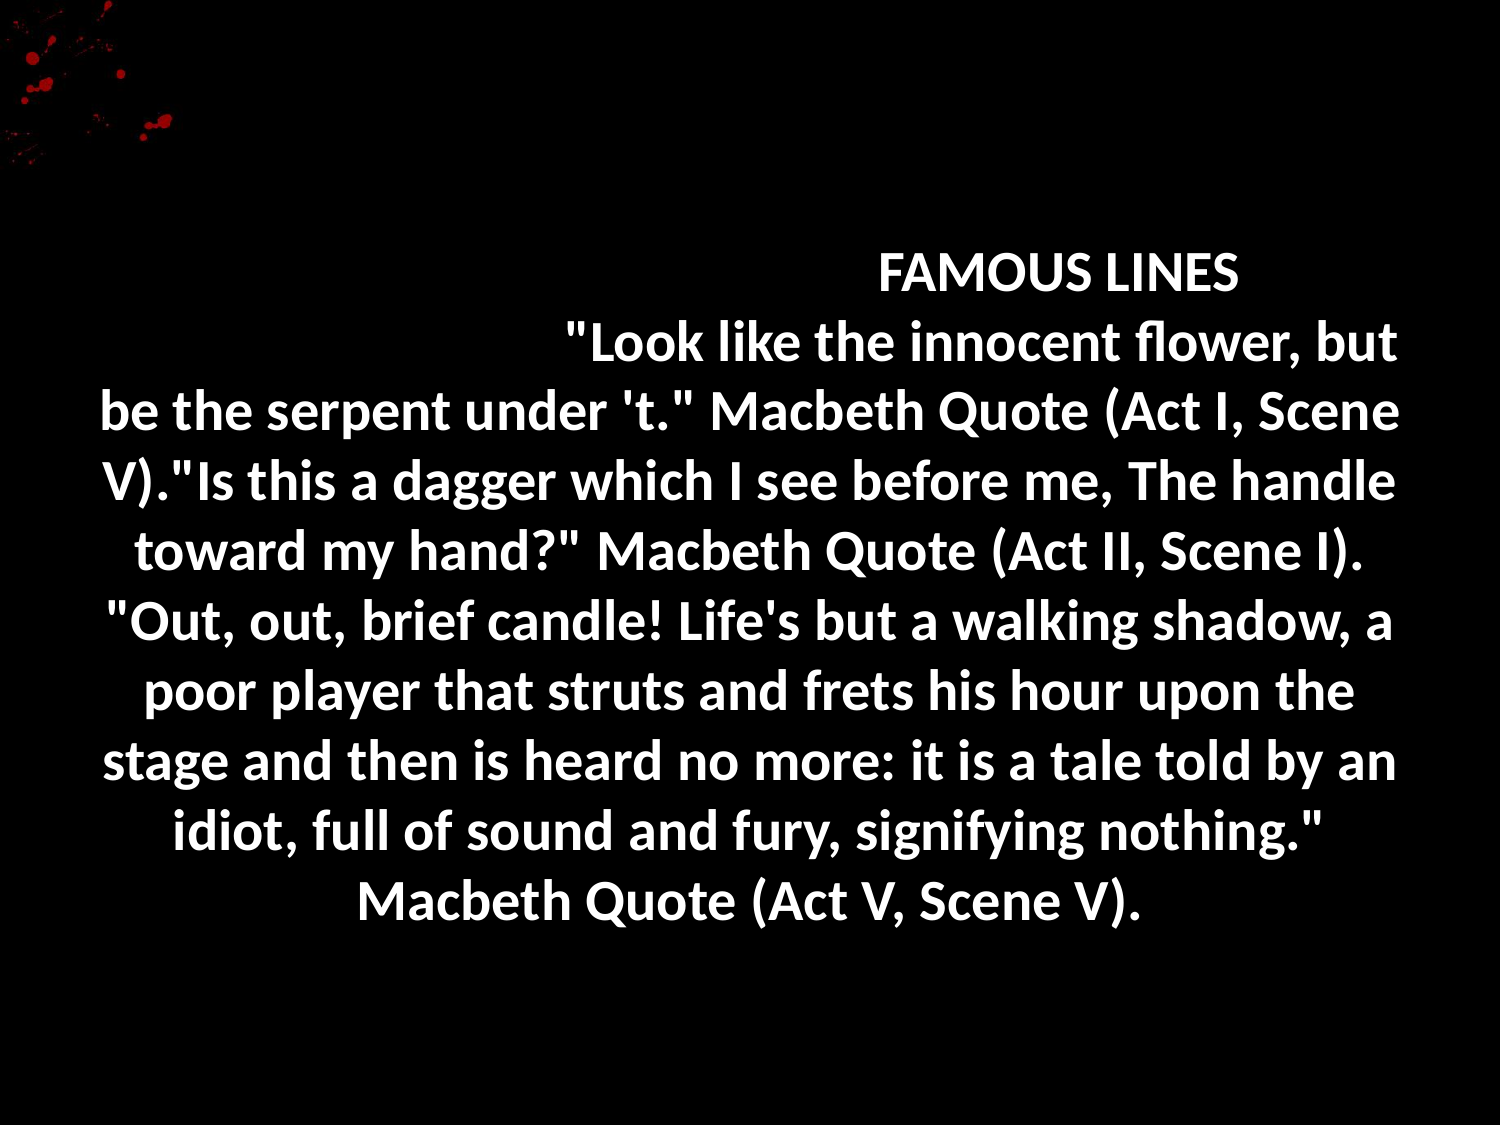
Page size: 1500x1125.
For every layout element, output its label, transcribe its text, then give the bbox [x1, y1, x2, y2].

title FAMOUS LINES "Look like the innocent flower, but be the serpent under 't." Macbeth Quote (Act I, Scene V). "Is this a dagger which I see before me, The handle toward my hand?" Macbeth Quote (Act II, Scene I). "Out, out, brief candle! Life's but a walking shadow, a poor player that struts and frets his hour upon the stage and then is heard no more: it is a tale told by an idiot, full of sound and fury, signifying nothing." Macbeth Quote (Act V, Scene V). [74, 44, 1426, 1051]
picture [0, 0, 192, 174]
